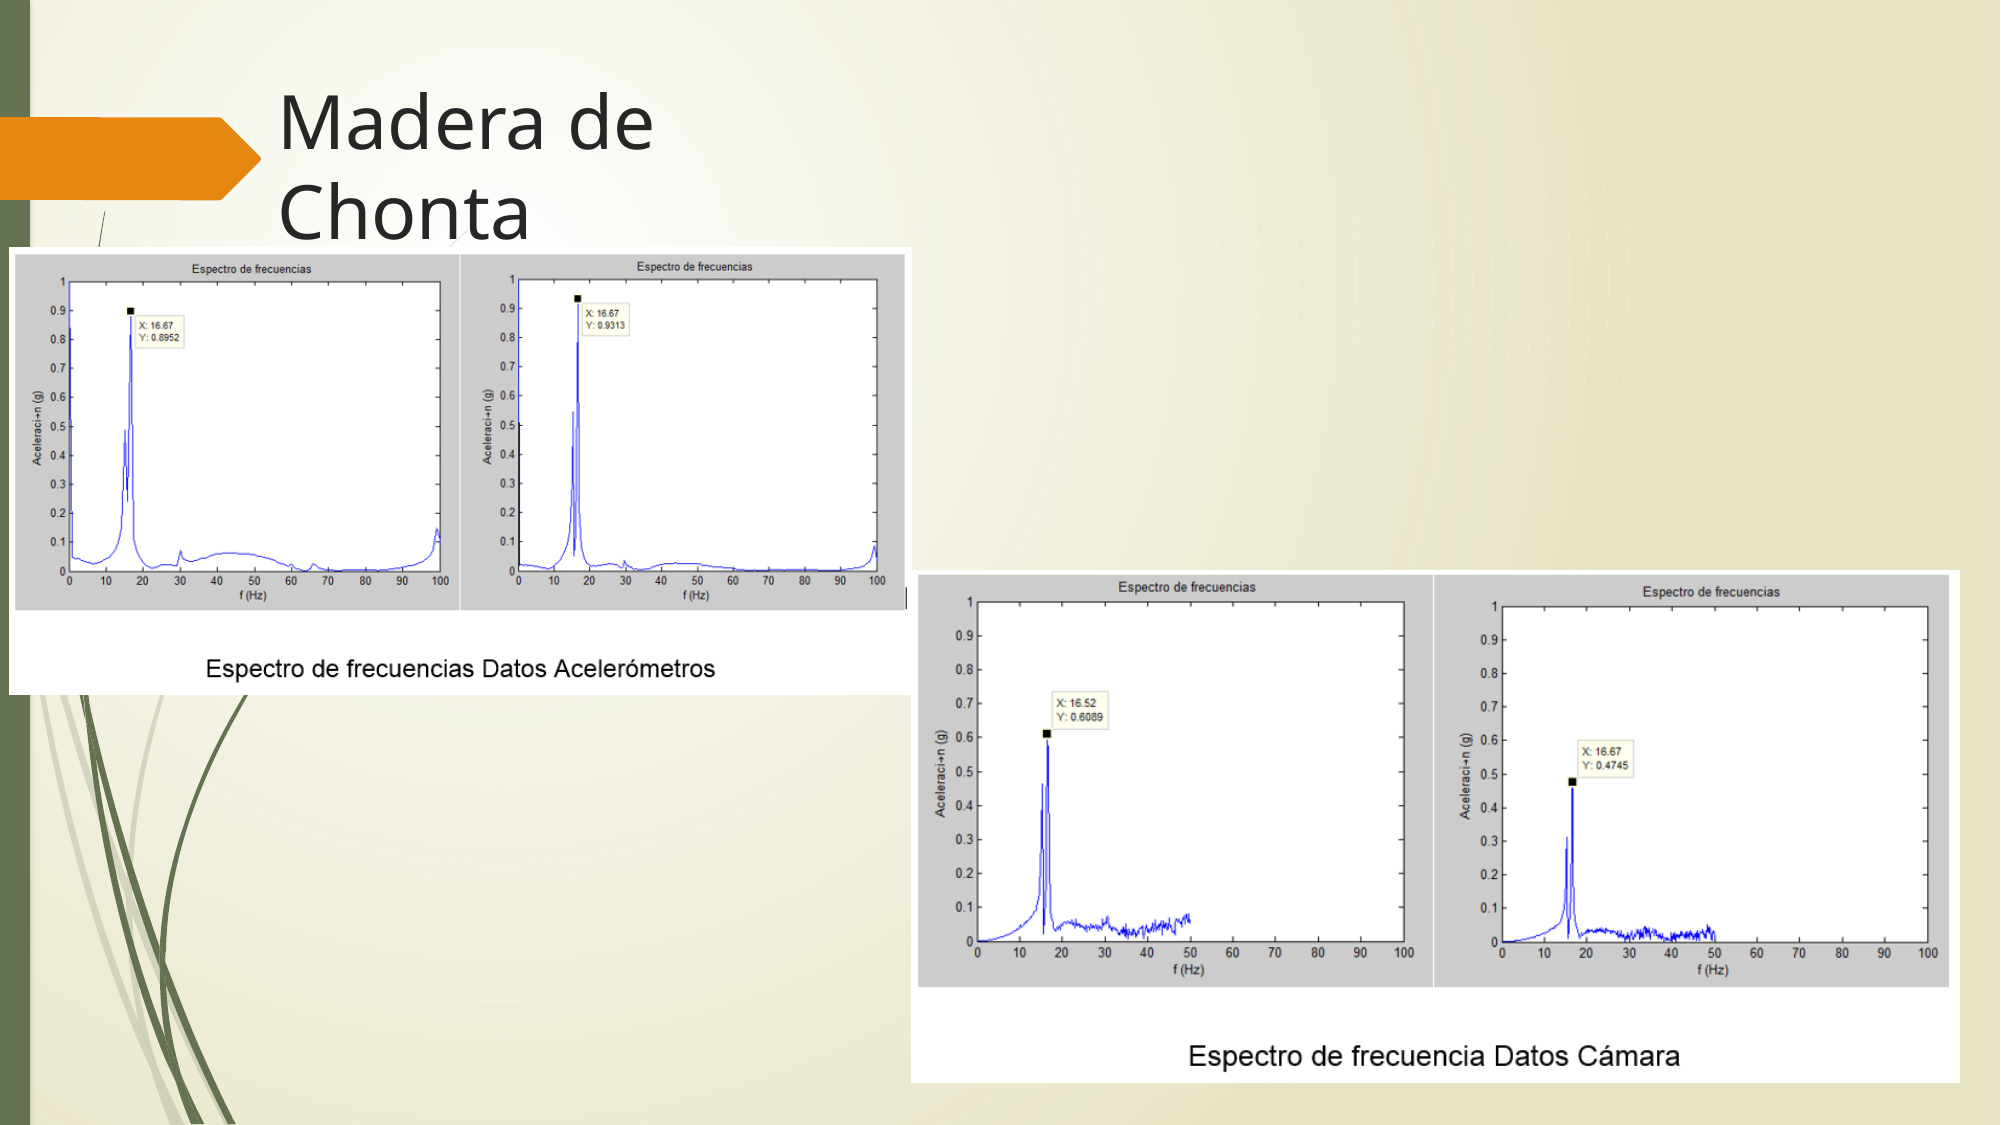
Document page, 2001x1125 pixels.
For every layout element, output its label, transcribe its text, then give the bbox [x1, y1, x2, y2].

title Madera de Chonta [262, 66, 694, 230]
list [8, 247, 912, 695]
picture [910, 570, 1960, 1083]
